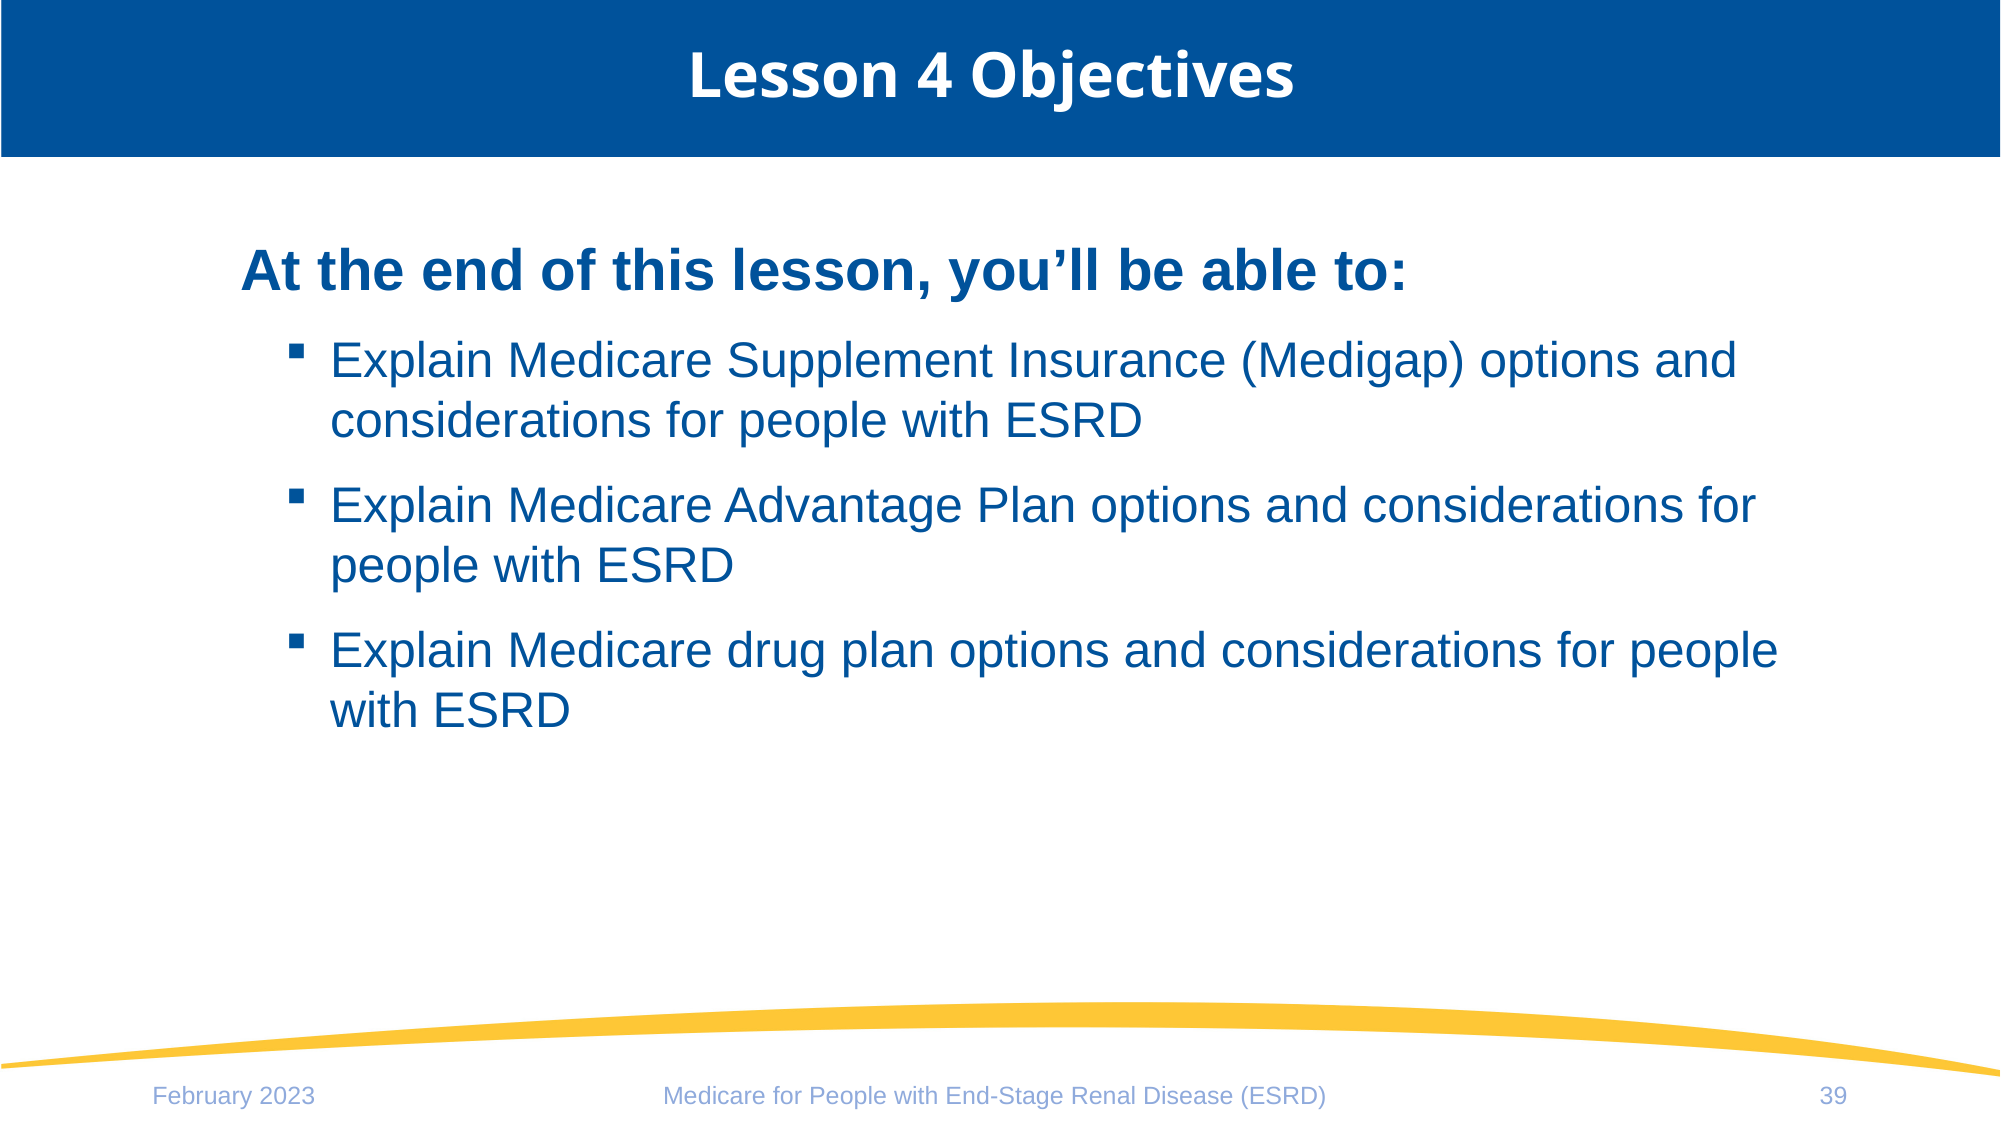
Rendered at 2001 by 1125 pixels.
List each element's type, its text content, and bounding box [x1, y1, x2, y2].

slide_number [137, 1065, 588, 1125]
footer Medicare for People with End-Stage Renal Disease (ESRD) [645, 1065, 1346, 1125]
list At the end of this lesson, you’ll be able to: Explain Medicare Supplement Insurance (Medigap) options and considerations for people with ESRD Explain Medicare Advantage Plan options and considerations for people with ESRD Explain Medicare drug plan options and considerations for people with ESRD [225, 224, 1863, 902]
slide_number 39 [1412, 1065, 1863, 1125]
title Lesson 4 Objectives [0, 0, 2000, 154]
picture [0, 0, 2001, 1125]
